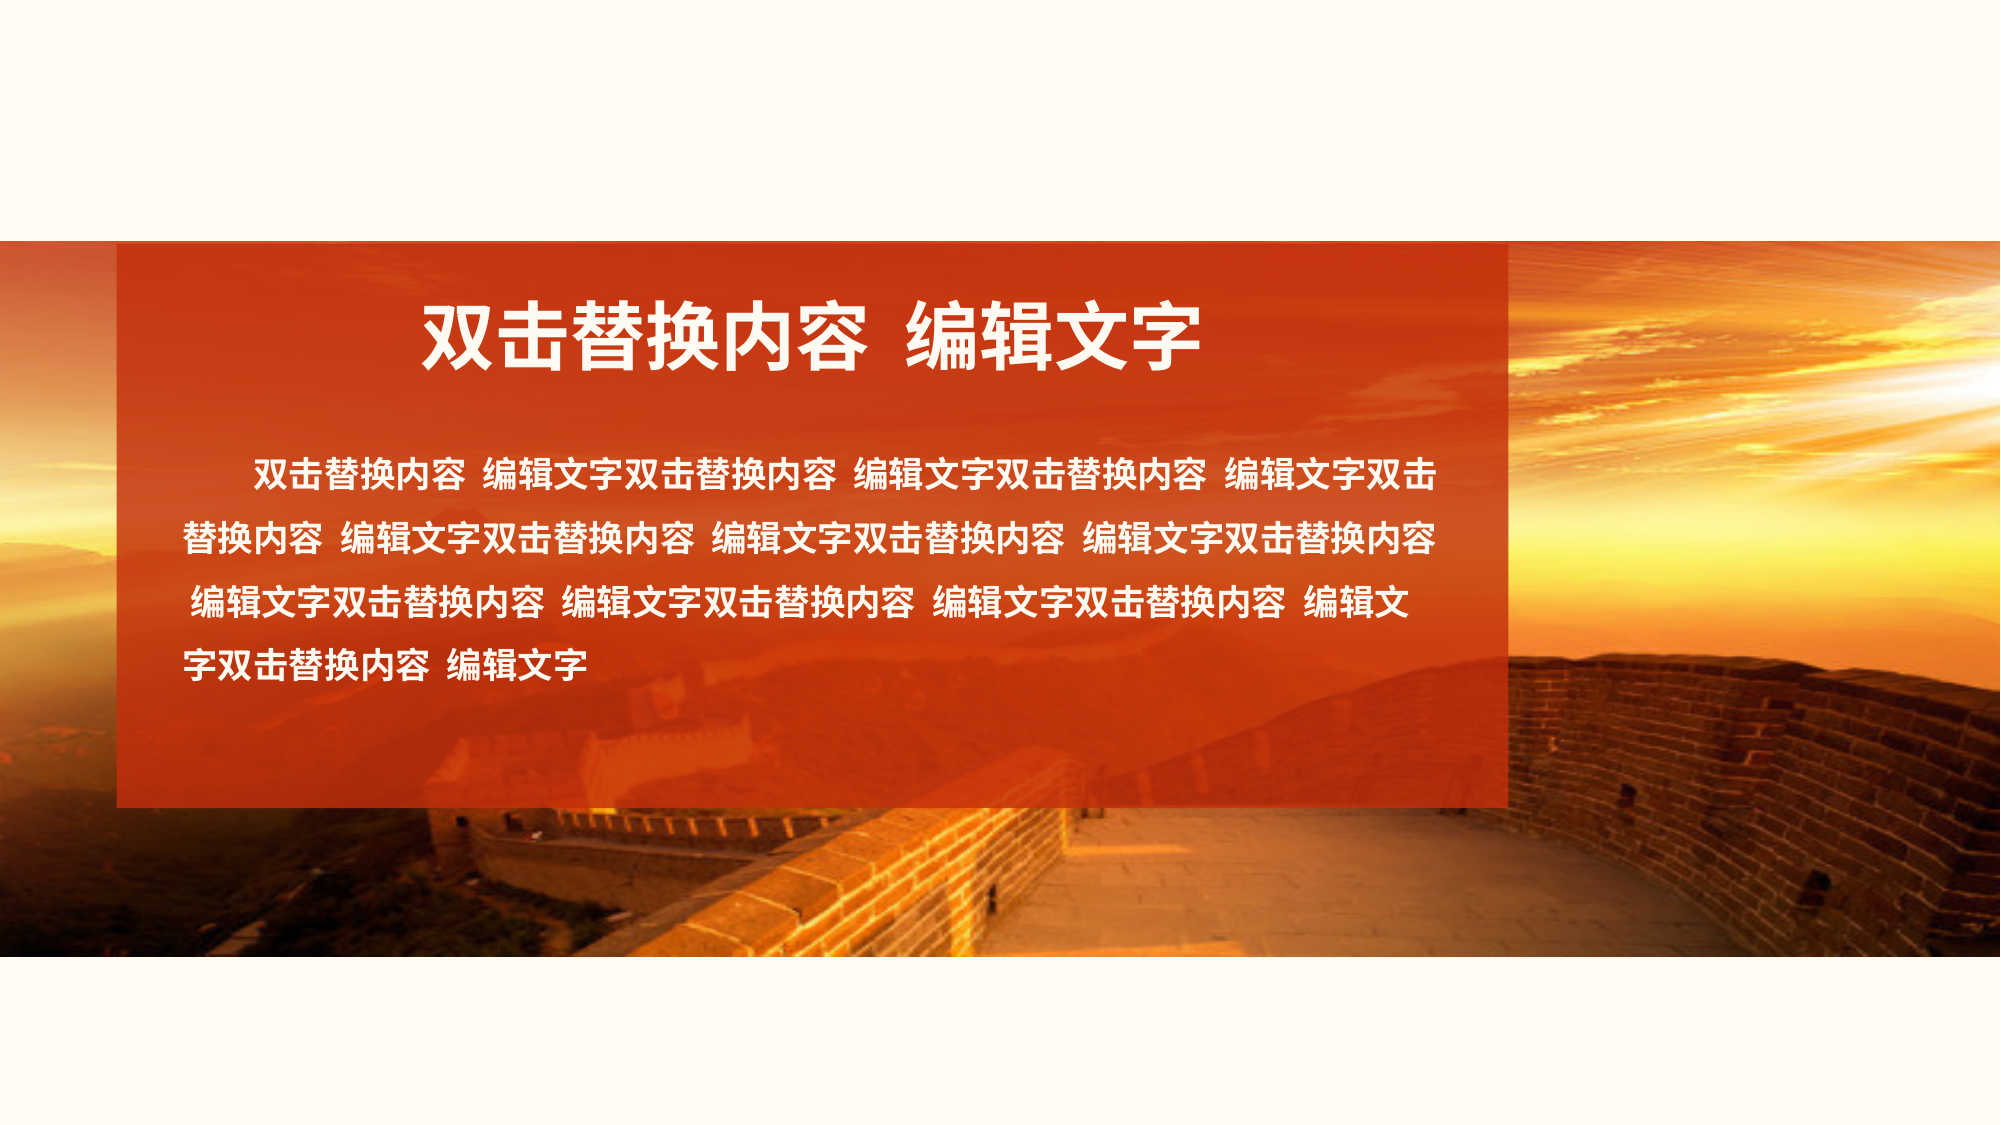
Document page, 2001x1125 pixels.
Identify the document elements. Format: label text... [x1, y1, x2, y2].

text_box 双击替换内容 编辑文字双击替换内容 编辑文字双击替换内容 编辑文字双击替换内容 编辑文字双击替换内容 编辑文字双击替换内容 编辑文字双击替换内容 编辑文字双击替换内容 编辑文字双击替换内容 编辑文字双击替换内容 编辑文字双击替换内容 编辑文字 [167, 423, 1458, 757]
text_box [0, 241, 2000, 957]
text_box [116, 243, 1509, 809]
text_box 双击替换内容 编辑文字 [405, 282, 1220, 387]
